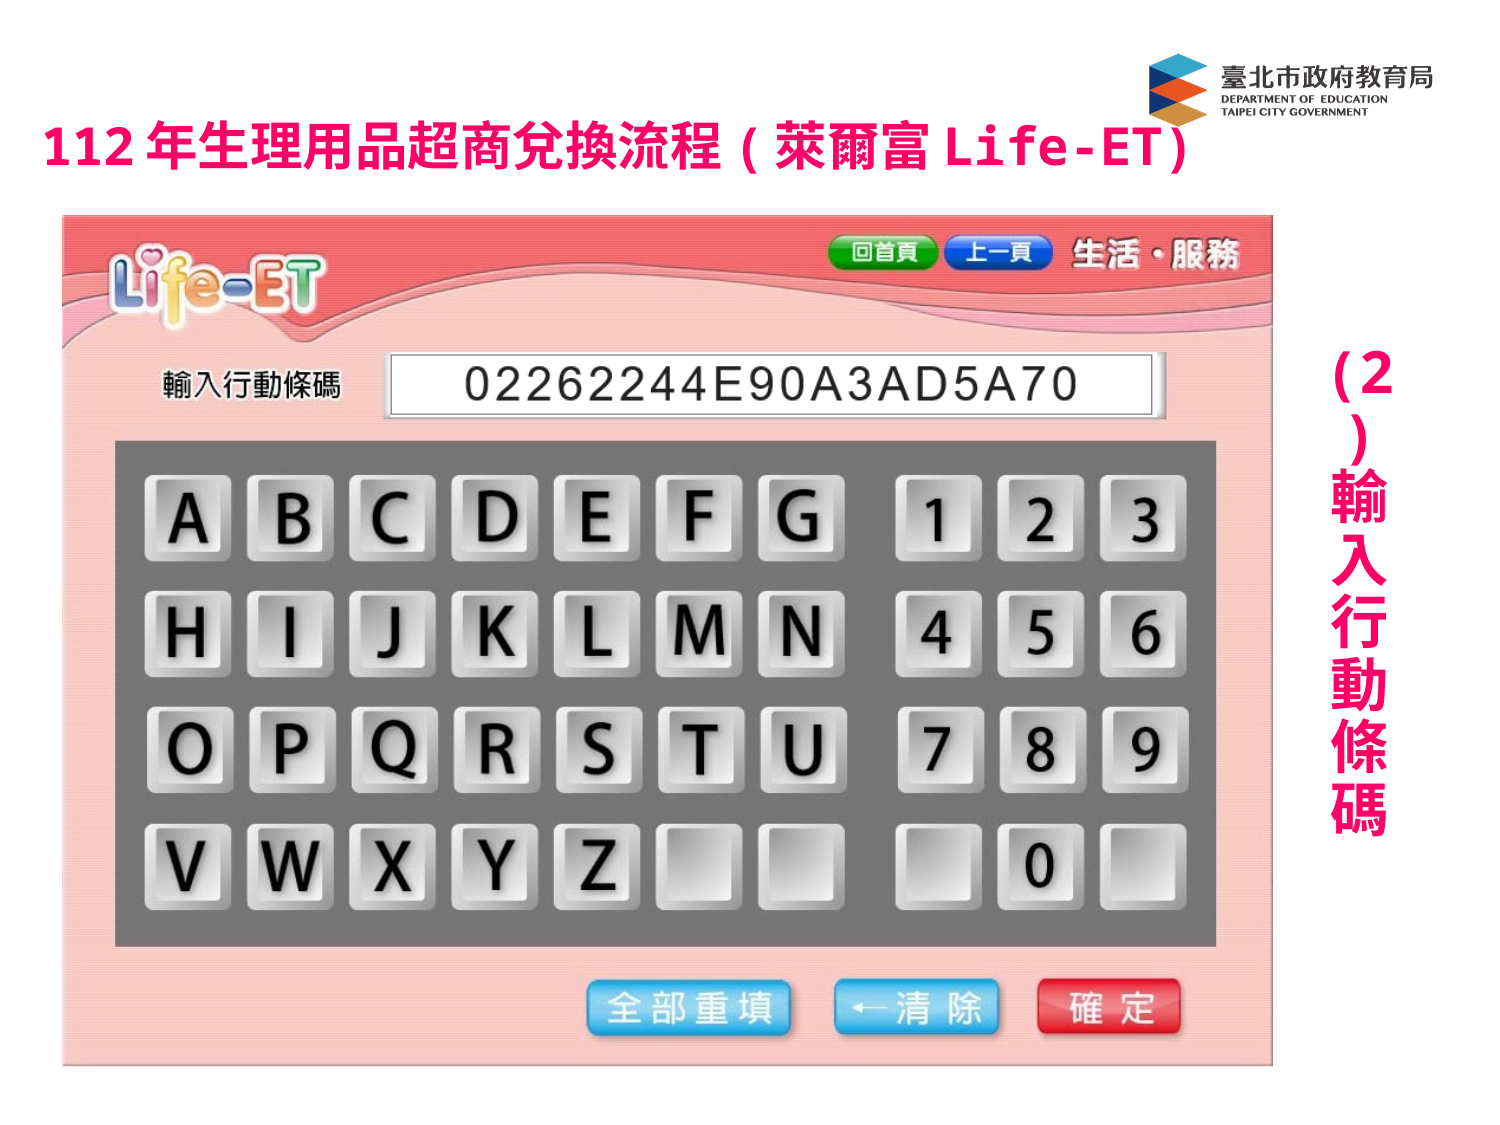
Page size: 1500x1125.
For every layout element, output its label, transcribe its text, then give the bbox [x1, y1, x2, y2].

text_box 112年生理用品超商兌換流程(萊爾富Life-ET) [26, 103, 1297, 216]
text_box (2) 輸入 行動條碼 [1299, 335, 1421, 851]
picture [0, 0, 1500, 1125]
